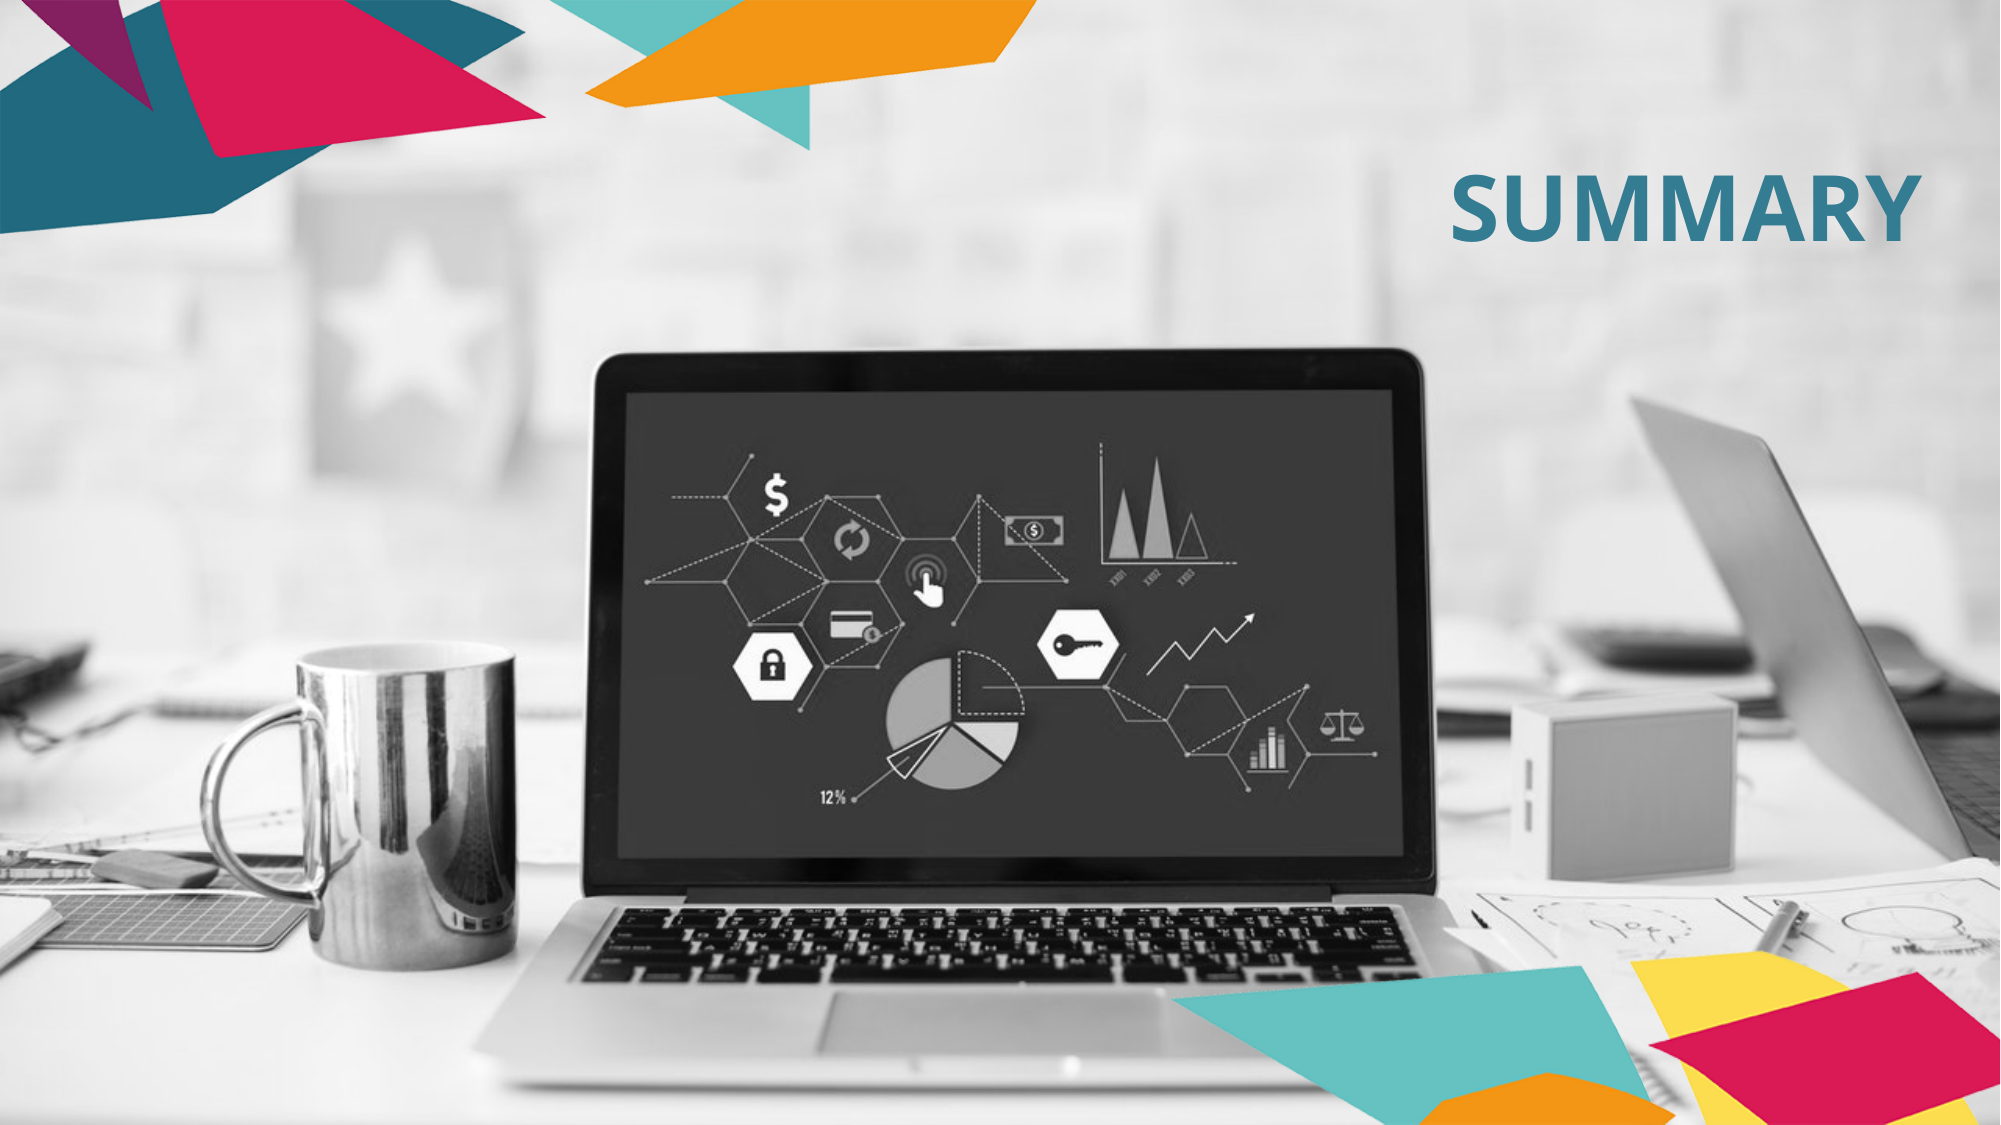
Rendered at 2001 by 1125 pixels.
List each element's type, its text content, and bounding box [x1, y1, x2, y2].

text_box SUMMARY [627, 154, 1939, 322]
picture [0, 0, 2001, 1125]
